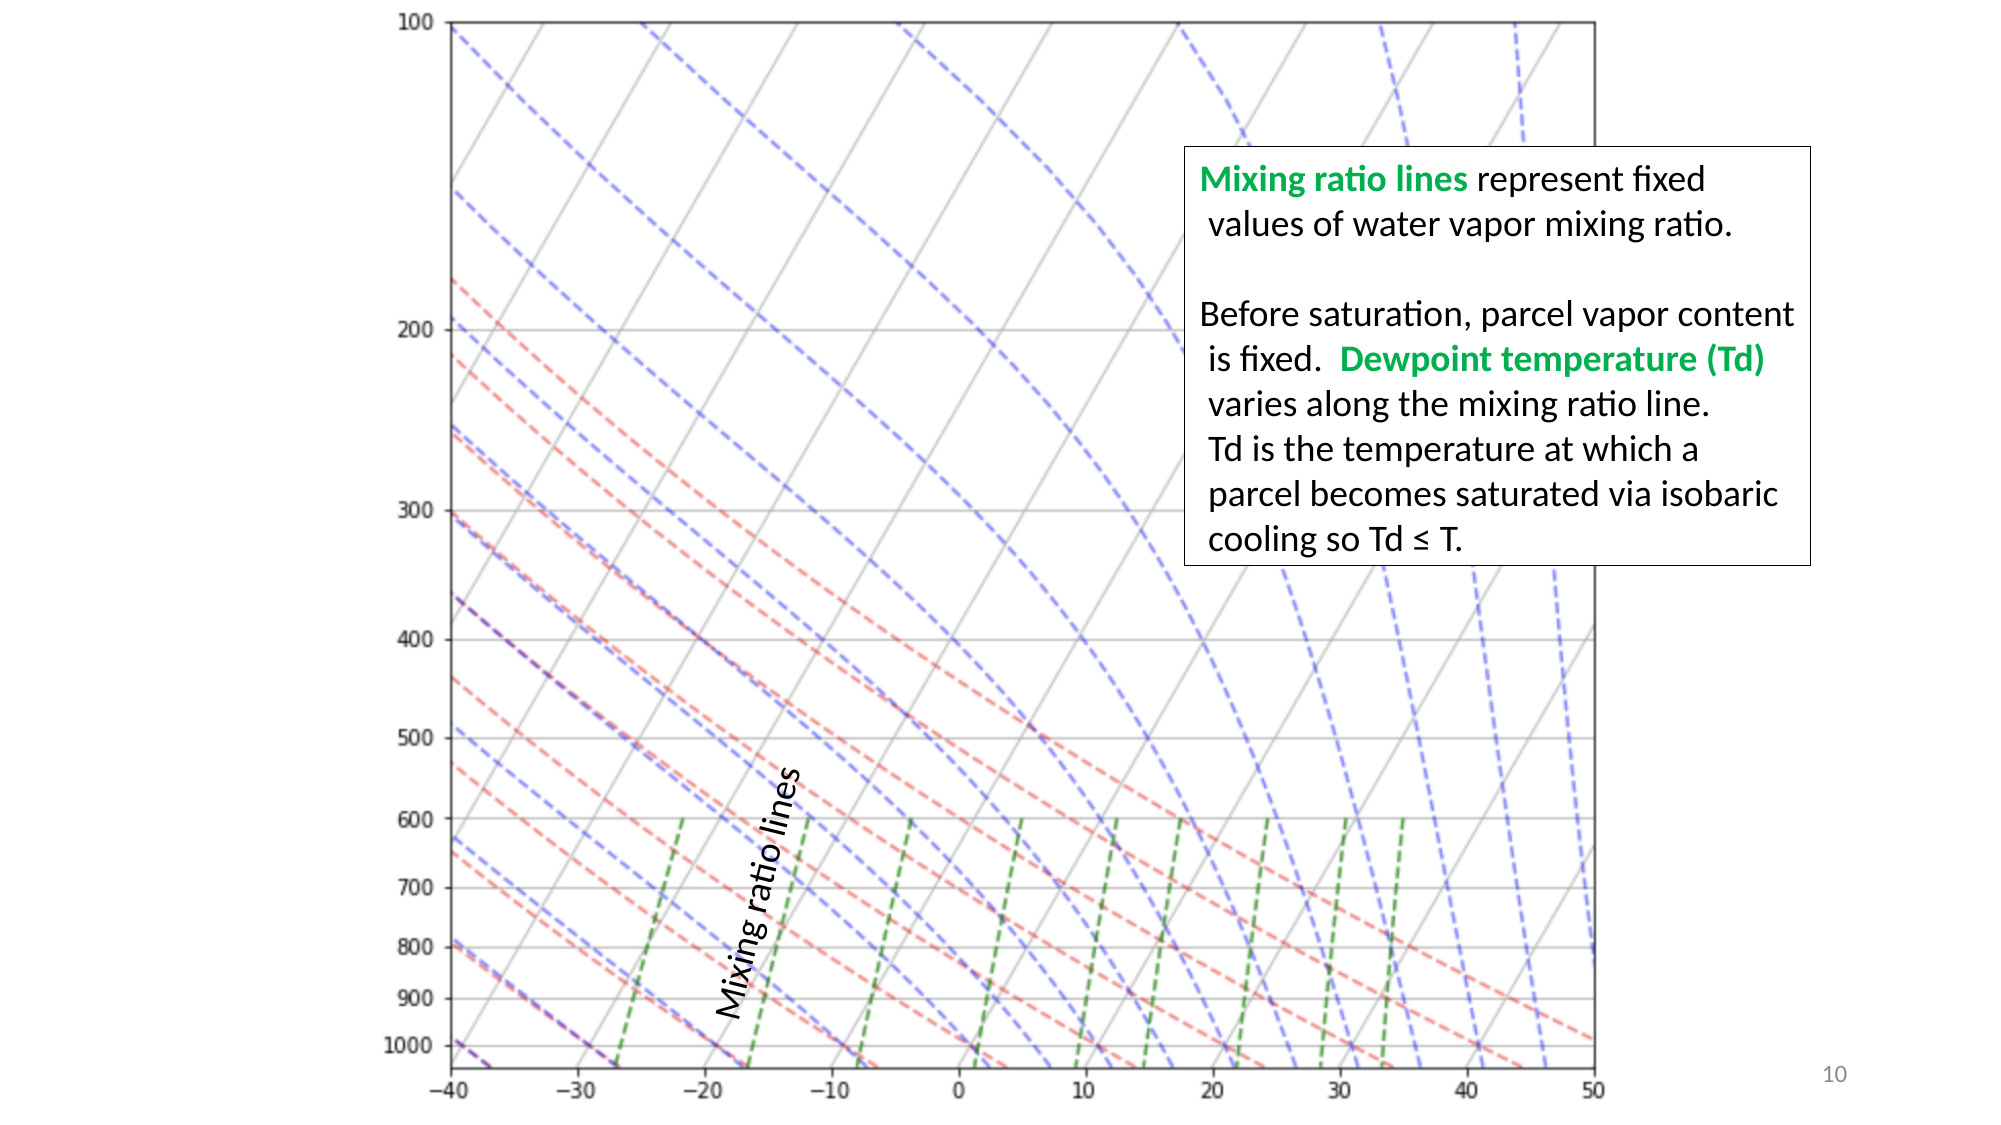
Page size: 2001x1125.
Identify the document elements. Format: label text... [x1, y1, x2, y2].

text_box Mixing ratio lines represent fixed values of water vapor mixing ratio. Before saturation, parcel vapor content is fixed. Dewpoint temperature (Td) varies along the mixing ratio line. Td is the temperature at which a parcel becomes saturated via isobaric cooling so Td ≤ T. [1681, 146, 1811, 566]
picture [357, 1, 1681, 1125]
slide_number 10 [1681, 1042, 1863, 1103]
